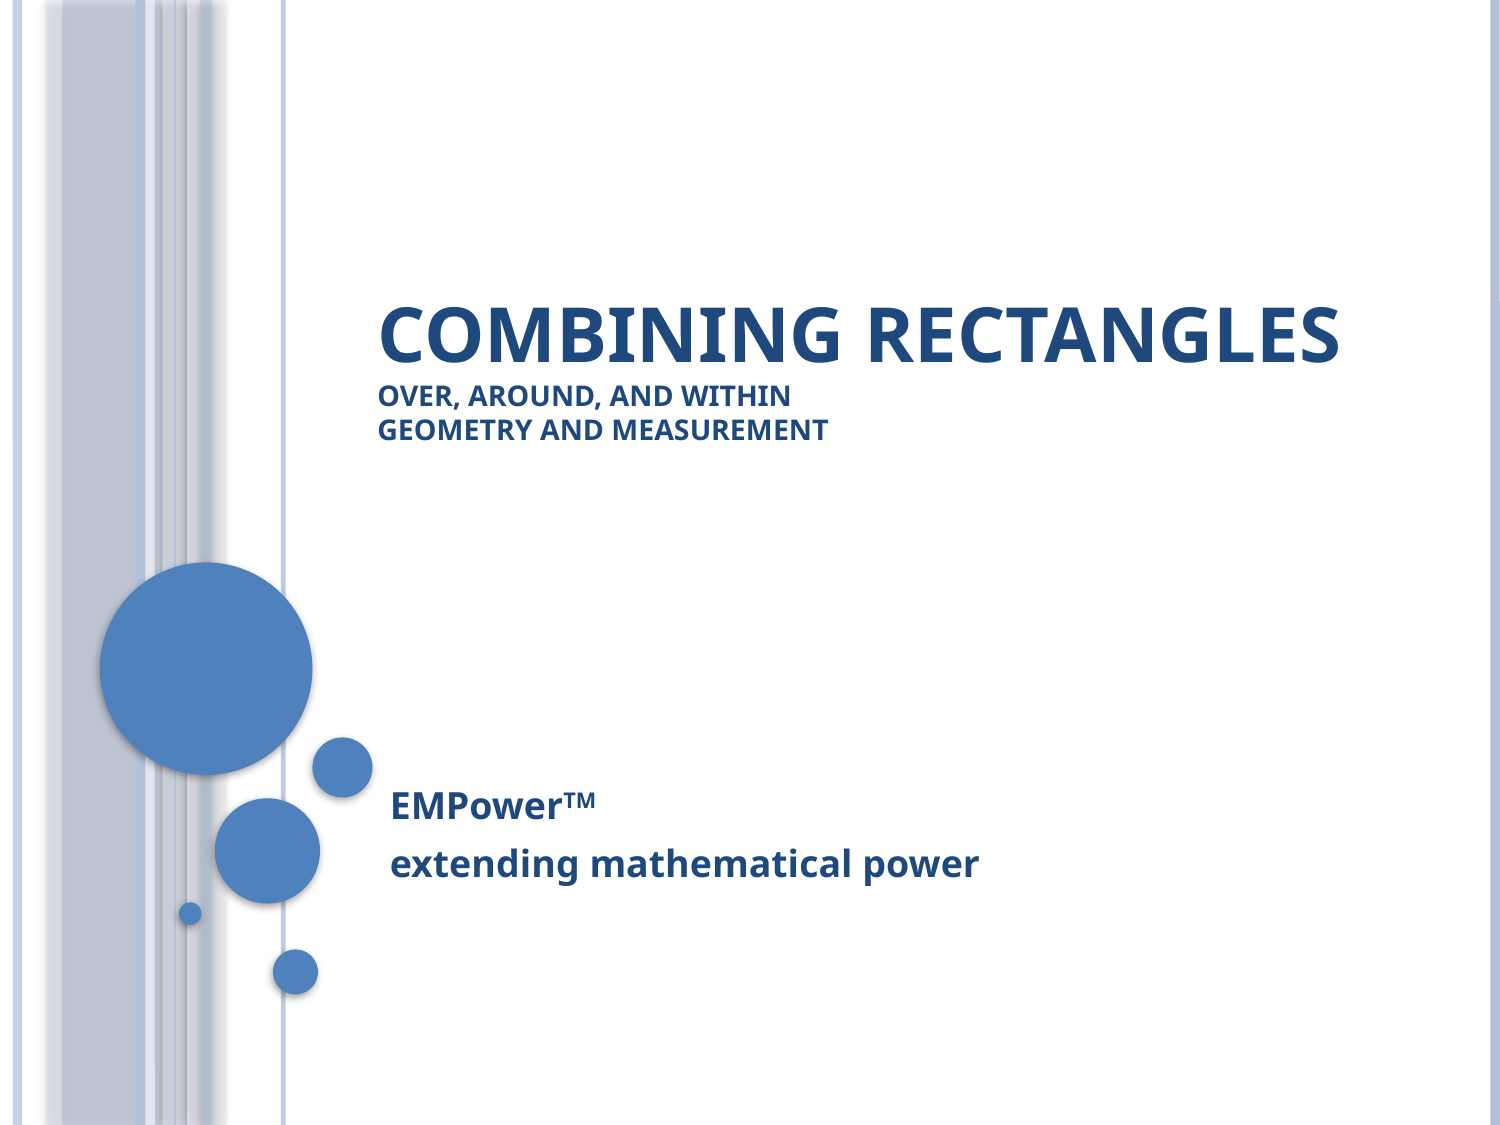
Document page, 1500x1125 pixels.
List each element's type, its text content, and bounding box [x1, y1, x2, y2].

subtitle EMPowerTM extending mathematical power [375, 774, 1388, 1000]
title Combining Rectangles Over, Around, and Within Geometry and Measurement [362, 200, 1375, 488]
